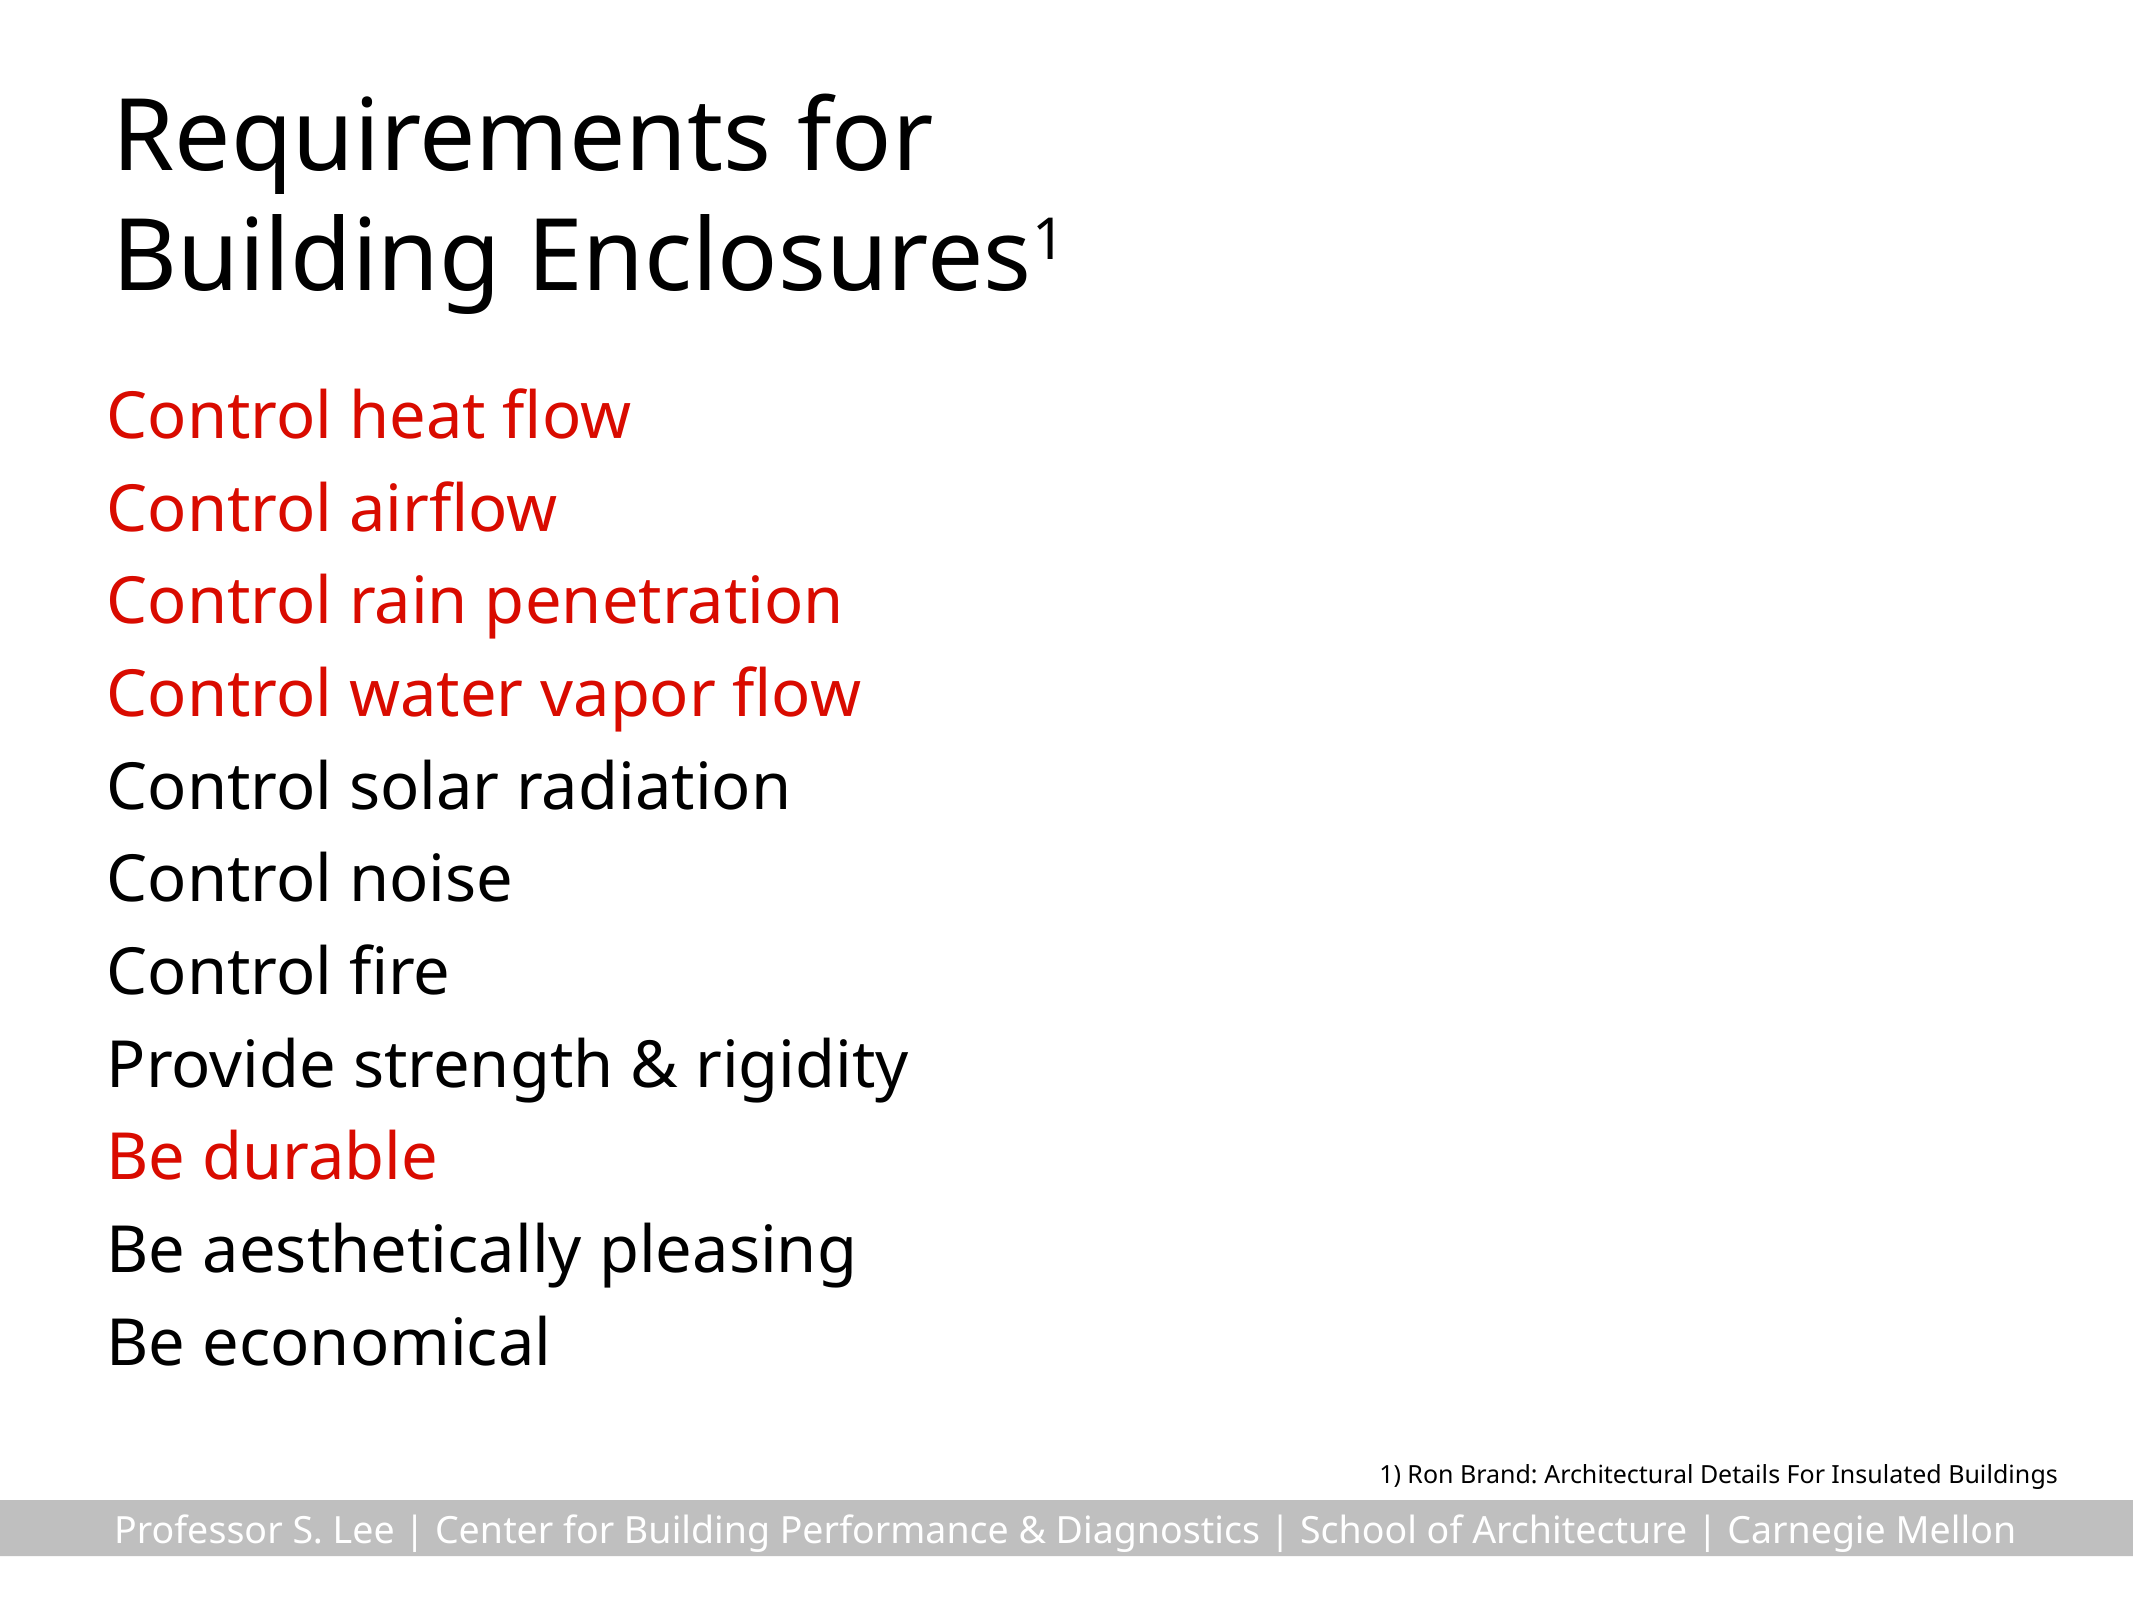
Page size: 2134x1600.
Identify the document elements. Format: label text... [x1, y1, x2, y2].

text_box 1) Ron Brand: Architectural Details For Insulated Buildings [1379, 1458, 2059, 1489]
title Requirements for Building Enclosures1 [105, 63, 2028, 378]
list Control heat flow Control airflow Control rain penetration Control water vapor flow Control solar radiation Control noise Control fire Provide strength & rigidity Be durable Be aesthetically pleasing Be economical [106, 372, 2028, 1430]
